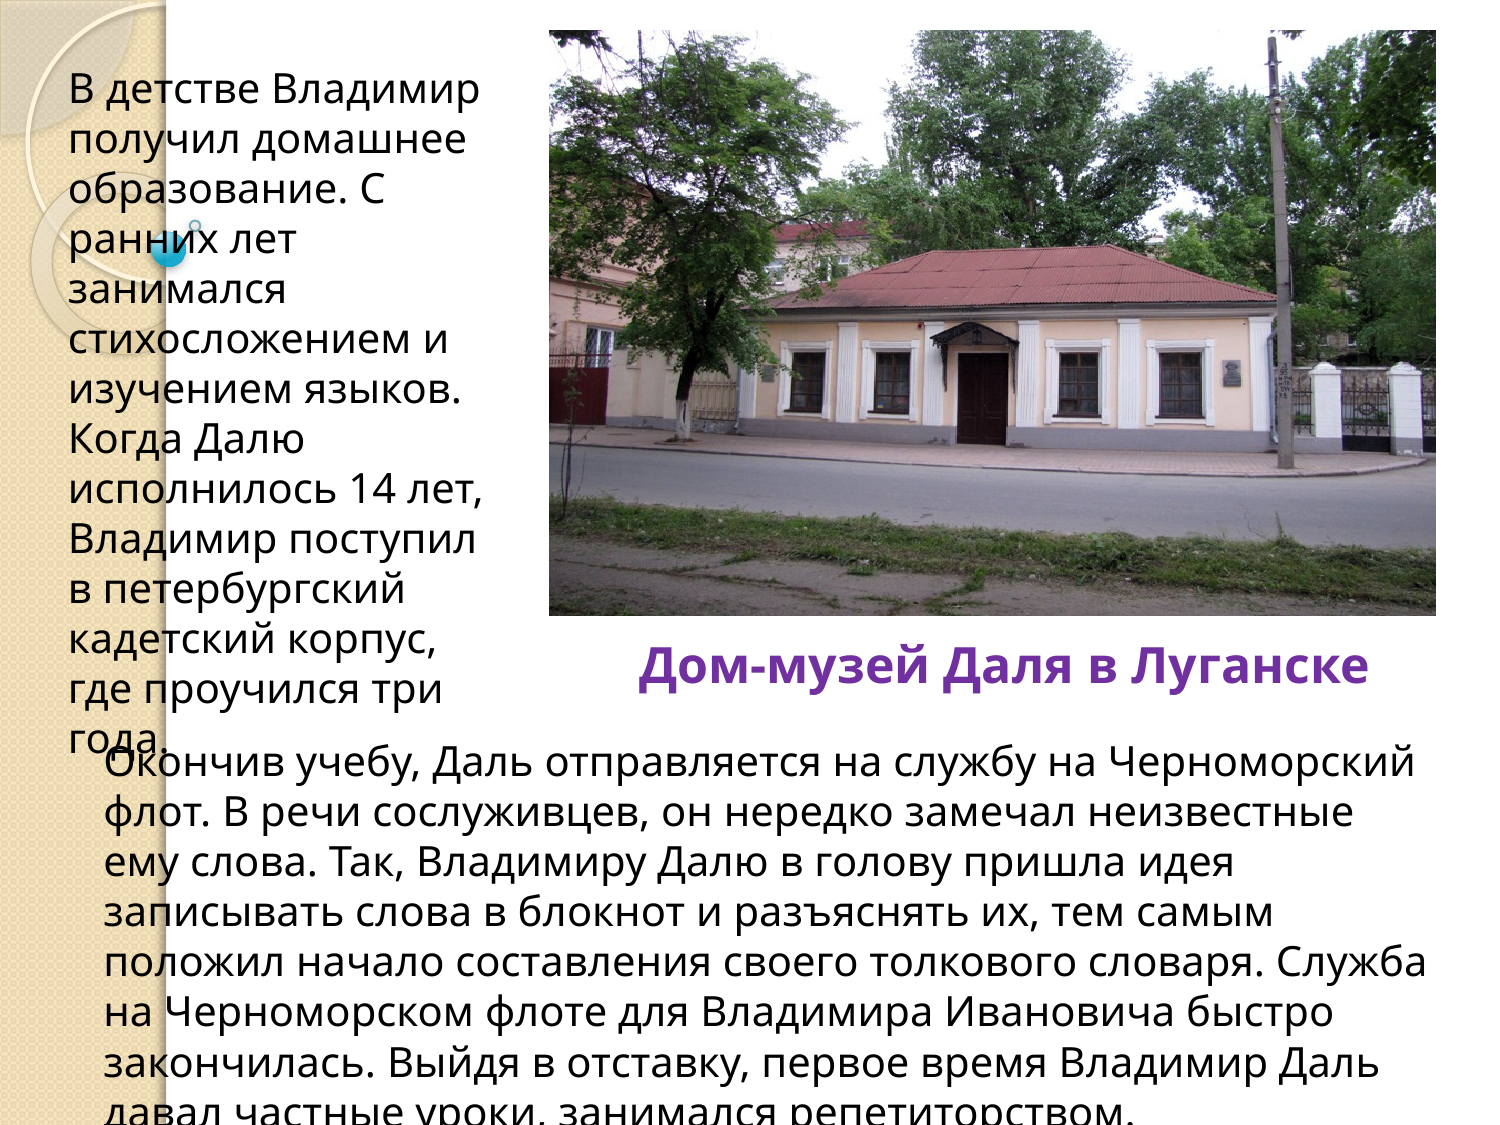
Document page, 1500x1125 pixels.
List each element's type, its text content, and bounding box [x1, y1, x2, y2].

text_box В детстве Владимир получил домашнее образование. С ранних лет занимался стихосложением и изучением языков. Когда Далю исполнилось 14 лет, Владимир поступил в петербургский кадетский корпус, где проучился три года. [53, 54, 526, 815]
subtitle Дом-музей Даля в Луганске [620, 633, 1418, 705]
picture [548, 30, 1436, 616]
text_box Окончив учебу, Даль отправляется на службу на Черноморский флот. В речи сослуживцев, он нередко замечал неизвестные ему слова. Так, Владимиру Далю в голову пришла идея записывать слова в блокнот и разъяснять их, тем самым положил начало составления своего толкового словаря. Служба на Черноморском флоте для Владимира Ивановича быстро закончилась. Выйдя в отставку, первое время Владимир Даль давал частные уроки, занимался репетиторством. [88, 727, 1447, 1125]
